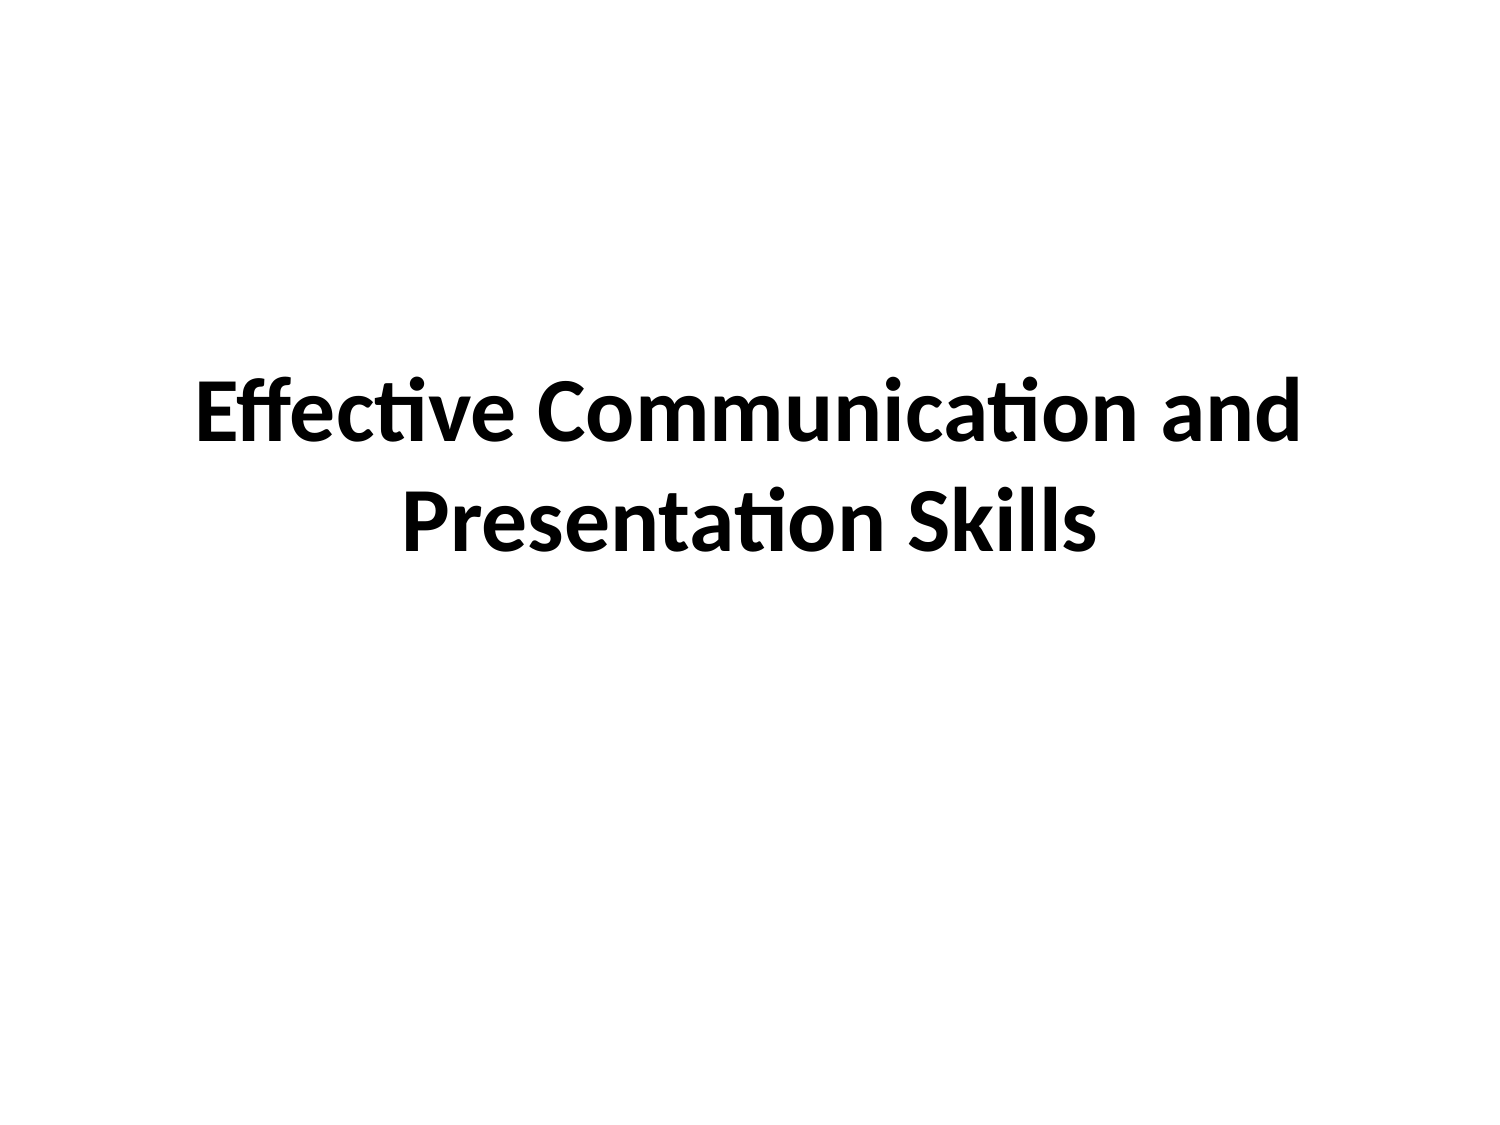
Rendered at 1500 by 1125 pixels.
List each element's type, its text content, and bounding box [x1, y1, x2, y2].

title Effective Communication and Presentation Skills [112, 337, 1388, 583]
